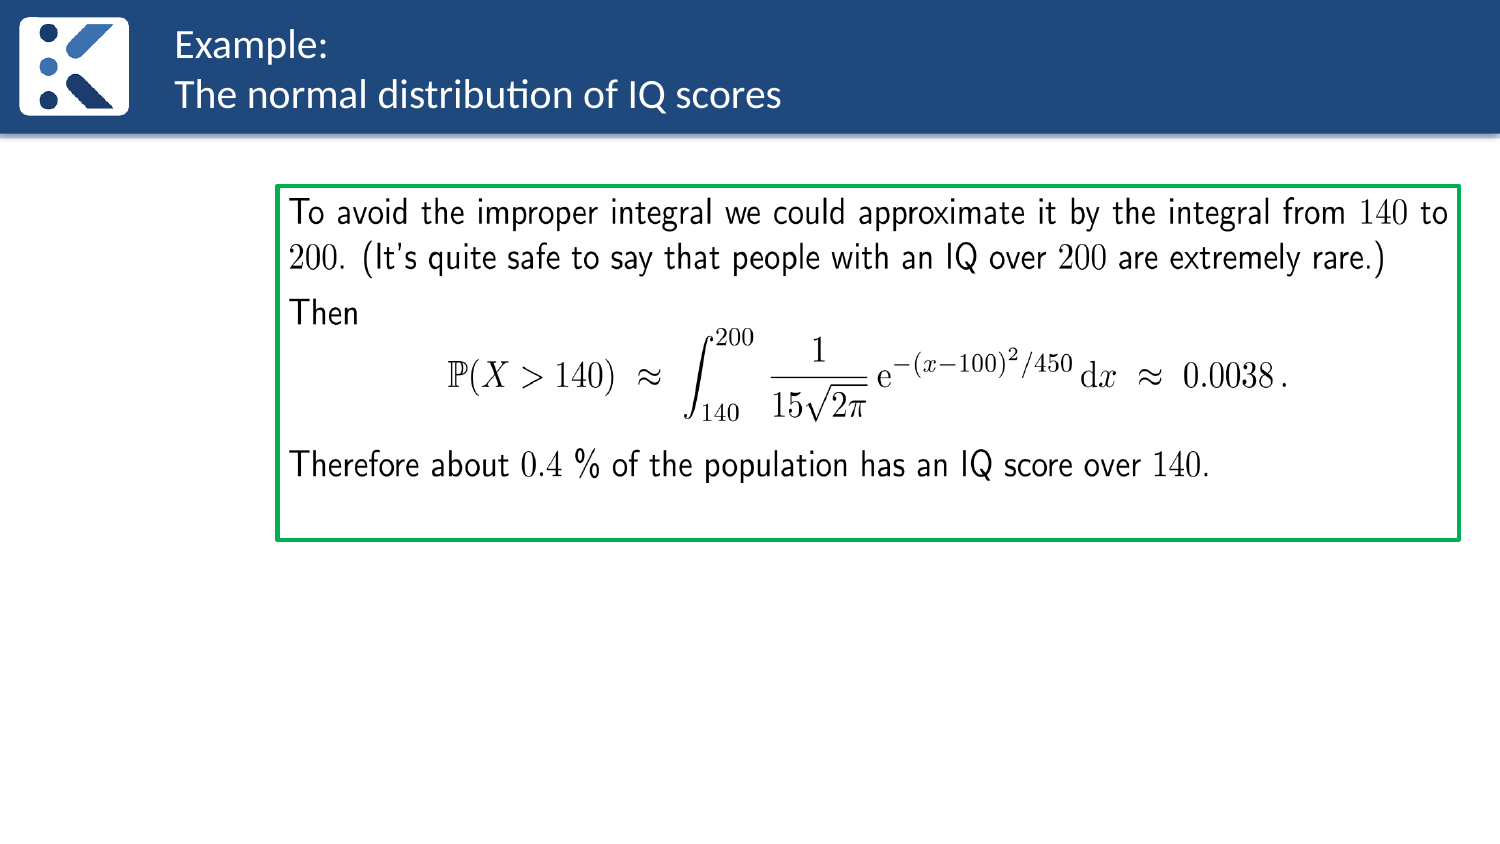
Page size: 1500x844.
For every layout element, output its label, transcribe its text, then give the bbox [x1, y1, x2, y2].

picture [288, 197, 1447, 483]
picture [27, 18, 122, 115]
title Example: The normal distribution of IQ scores [159, 8, 1483, 126]
text_box [275, 184, 1461, 542]
